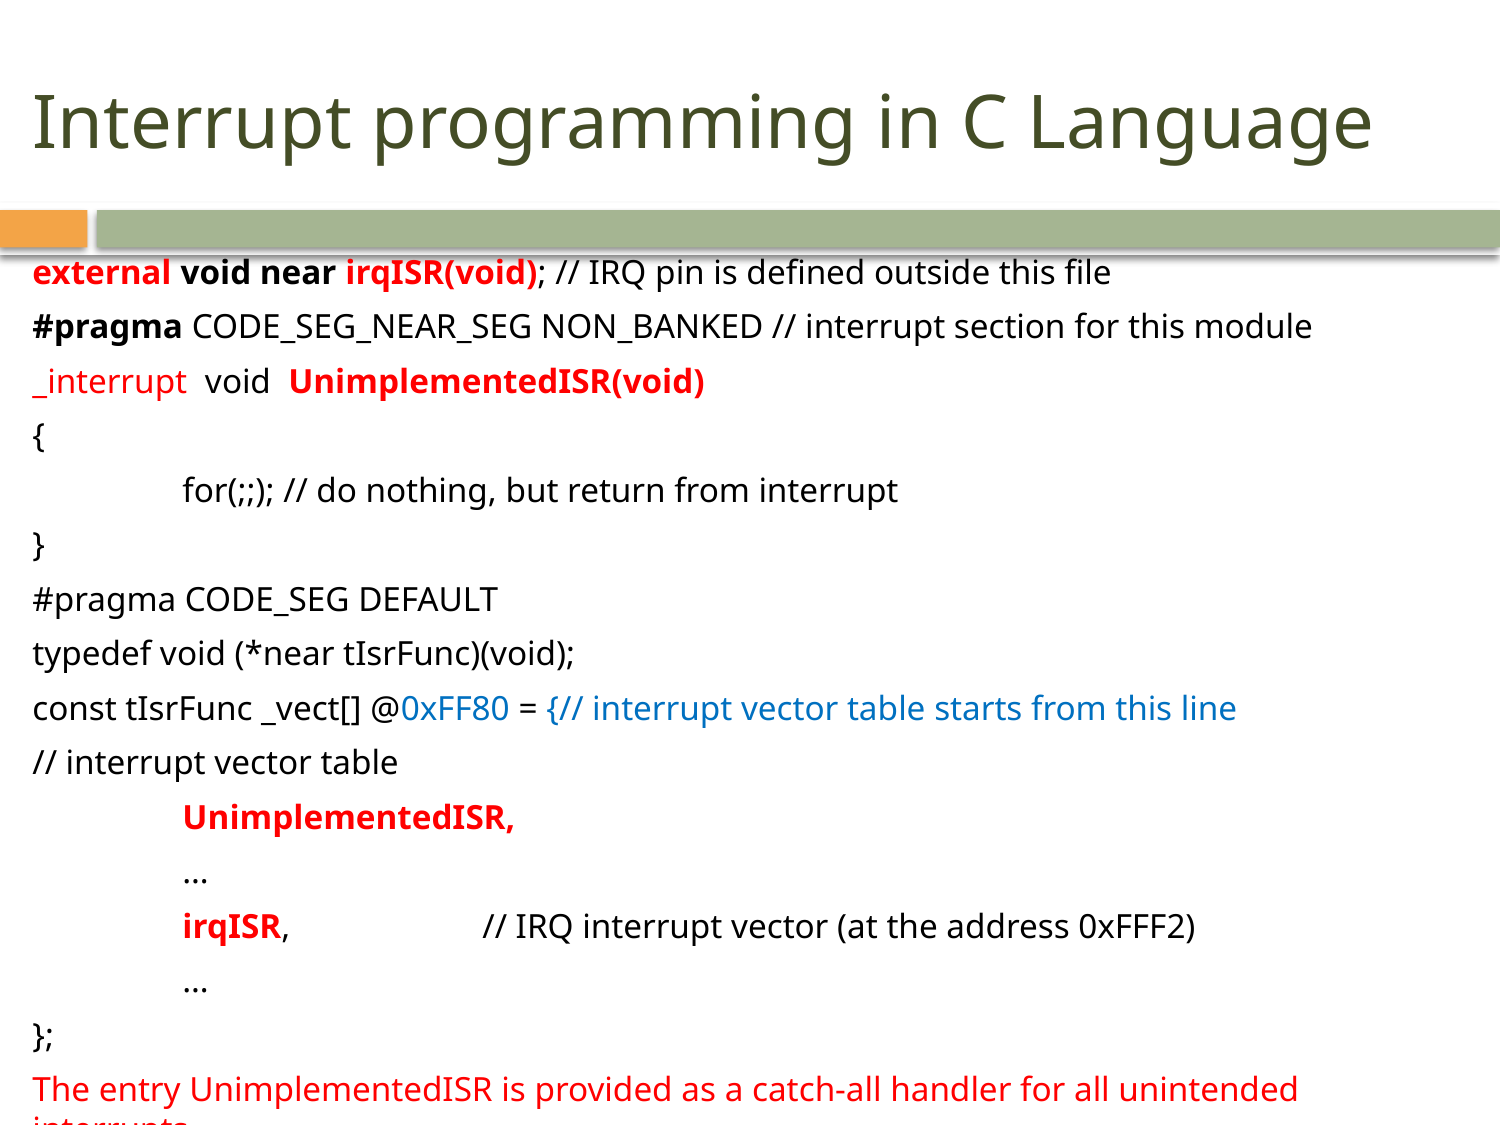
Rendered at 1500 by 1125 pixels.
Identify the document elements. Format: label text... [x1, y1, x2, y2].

title Interrupt programming in C Language [17, 37, 1483, 200]
list external void near irqISR(void); // IRQ pin is defined outside this file #pragma CODE_SEG_NEAR_SEG NON_BANKED // interrupt section for this module _interrupt void UnimplementedISR(void) { for(;;); // do nothing, but return from interrupt } #pragma CODE_SEG DEFAULT typedef void (*near tIsrFunc)(void); const tIsrFunc _vect[] @0xFF80 = {// interrupt vector table starts from this line // interrupt vector table UnimplementedISR, … irqISR, // IRQ interrupt vector (at the address 0xFFF2) … }; The entry UnimplementedISR is provided as a catch-all handler for all unintended interrupts. [17, 243, 1483, 1125]
